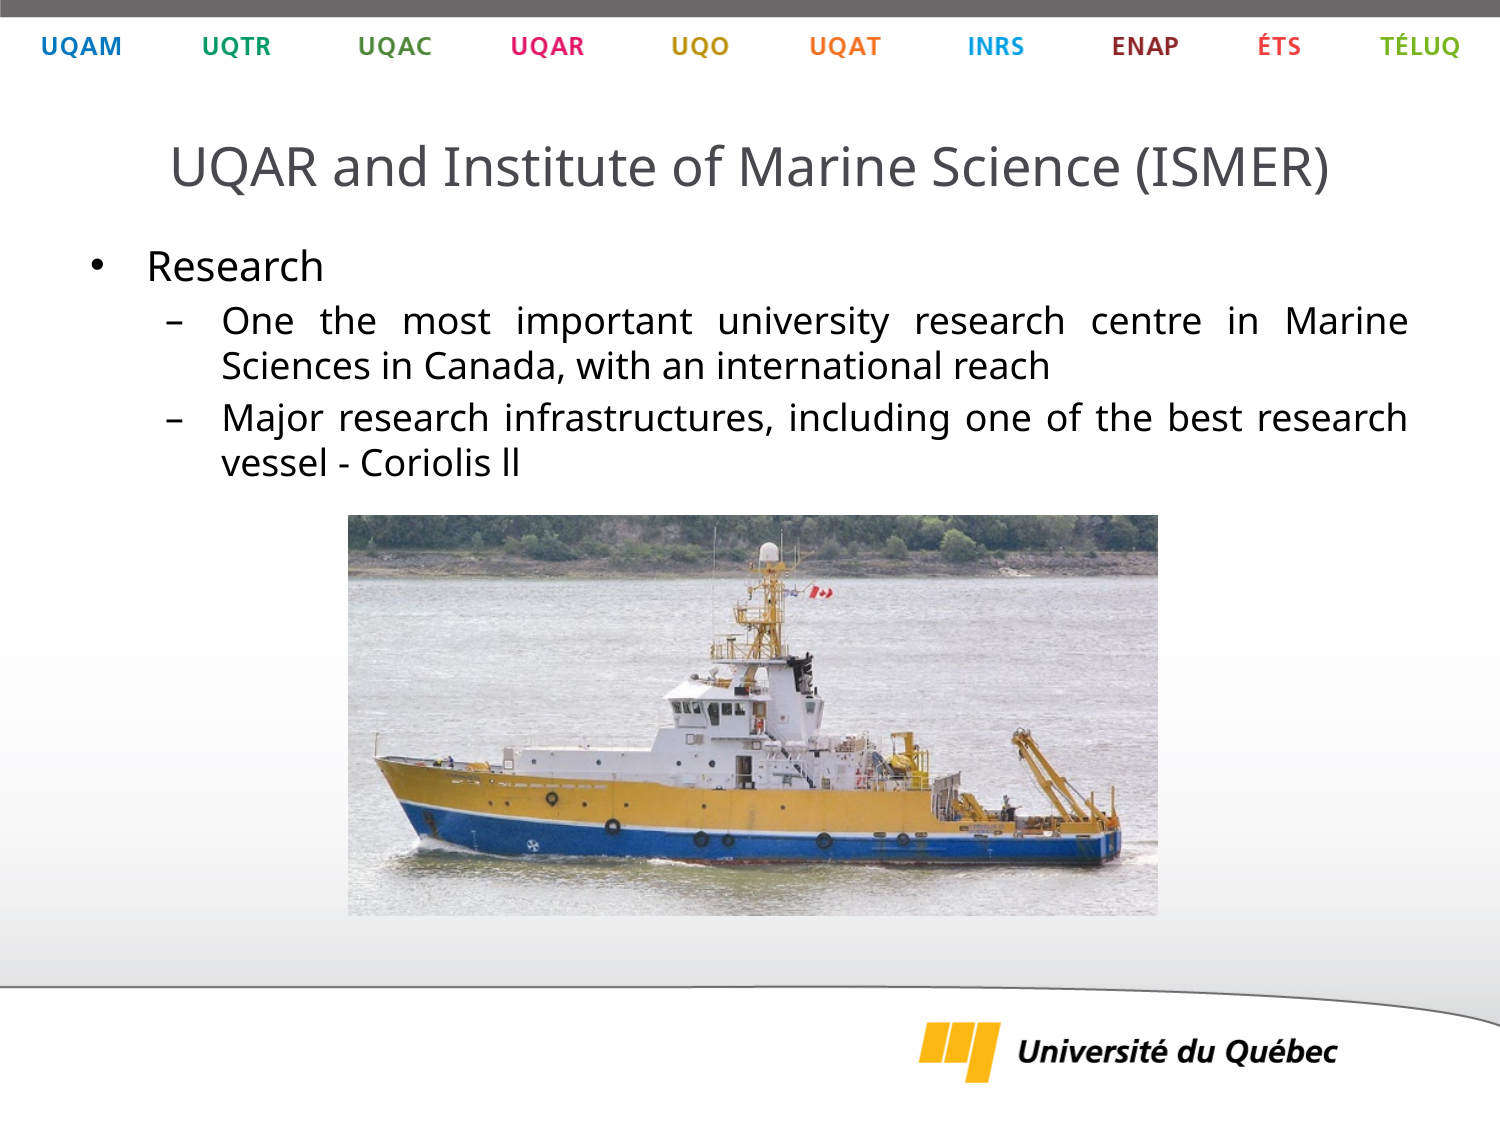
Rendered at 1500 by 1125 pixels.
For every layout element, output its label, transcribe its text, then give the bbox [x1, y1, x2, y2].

picture [0, 215, 1500, 1125]
list Research One the most important university research centre in Marine Sciences in Canada, with an international reach Major research infrastructures, including one of the best research vessel - Coriolis ll [75, 231, 1425, 528]
picture [0, 0, 1500, 114]
title UQAR and Institute of Marine Science (ISMER) [0, 114, 1500, 215]
